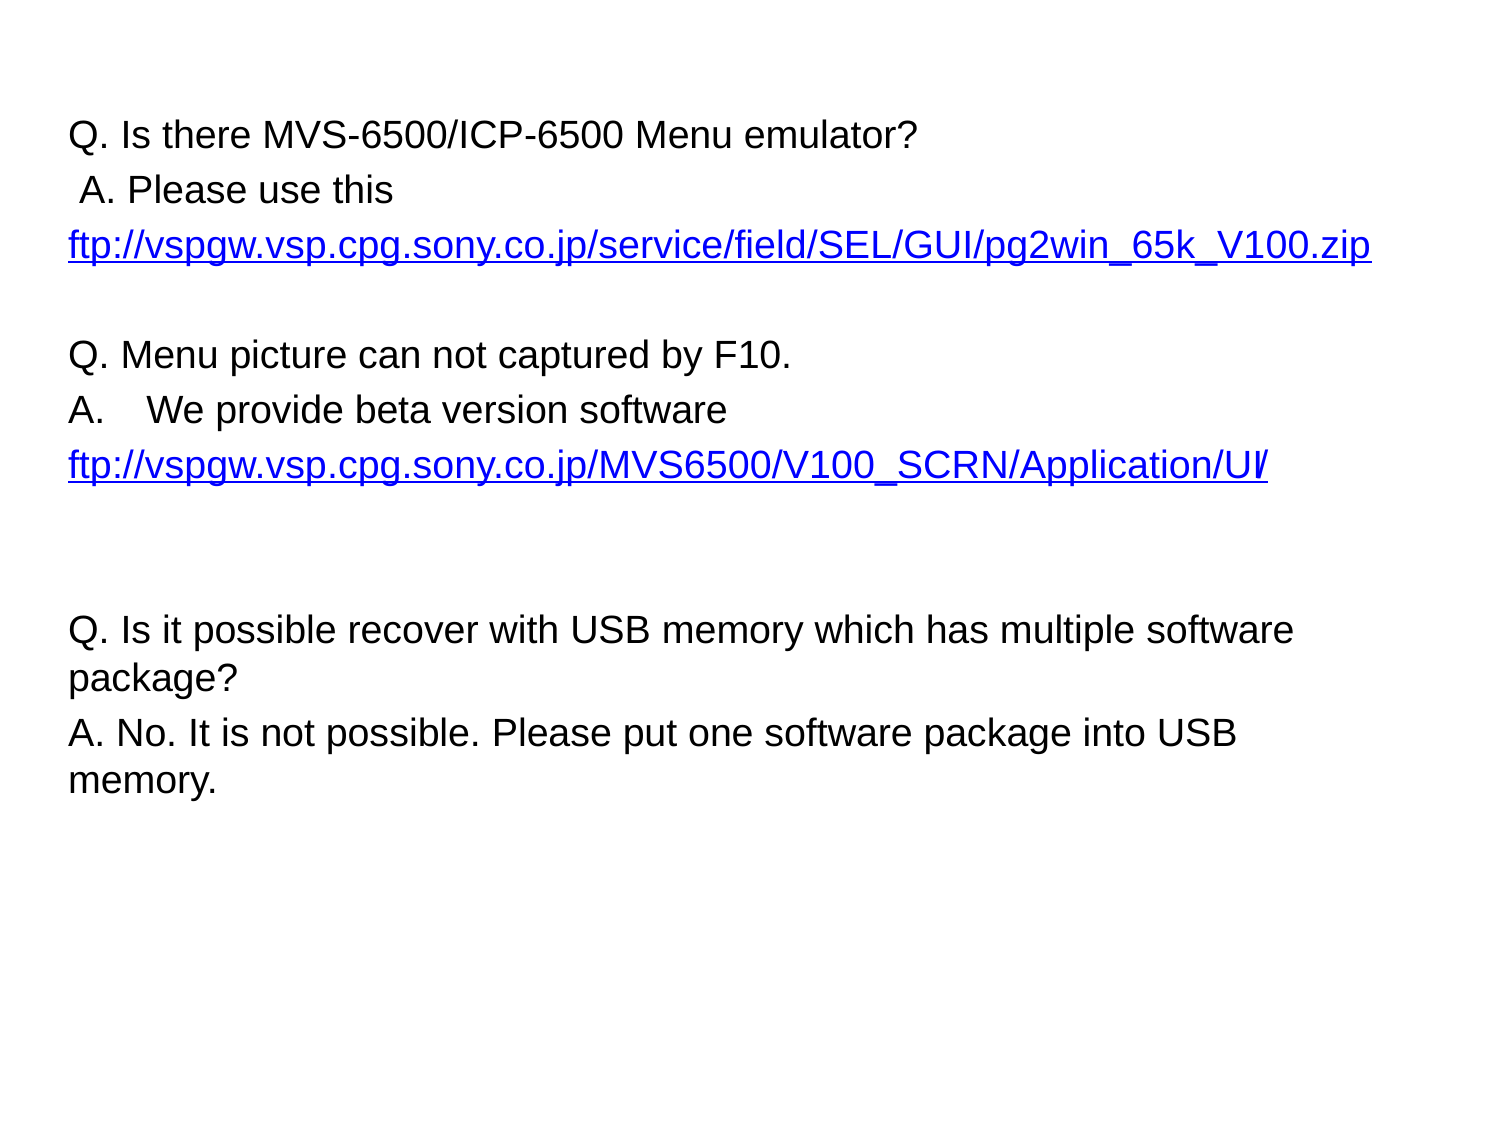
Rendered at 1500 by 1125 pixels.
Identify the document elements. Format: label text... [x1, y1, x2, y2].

list Q. Is there MVS-6500/ICP-6500 Menu emulator? A. Please use this ftp://vspgw.vsp.cpg.sony.co.jp/service/field/SEL/GUI/pg2win_65k_V100.zip Q. Menu picture can not captured by F10. We provide beta version software ftp://vspgw.vsp.cpg.sony.co.jp/MVS6500/V100_SCRN/Application/UI/ Q. Is it possible recover with USB memory which has multiple software package? A. No. It is not possible. Please put one software package into USB memory. [53, 101, 1404, 845]
